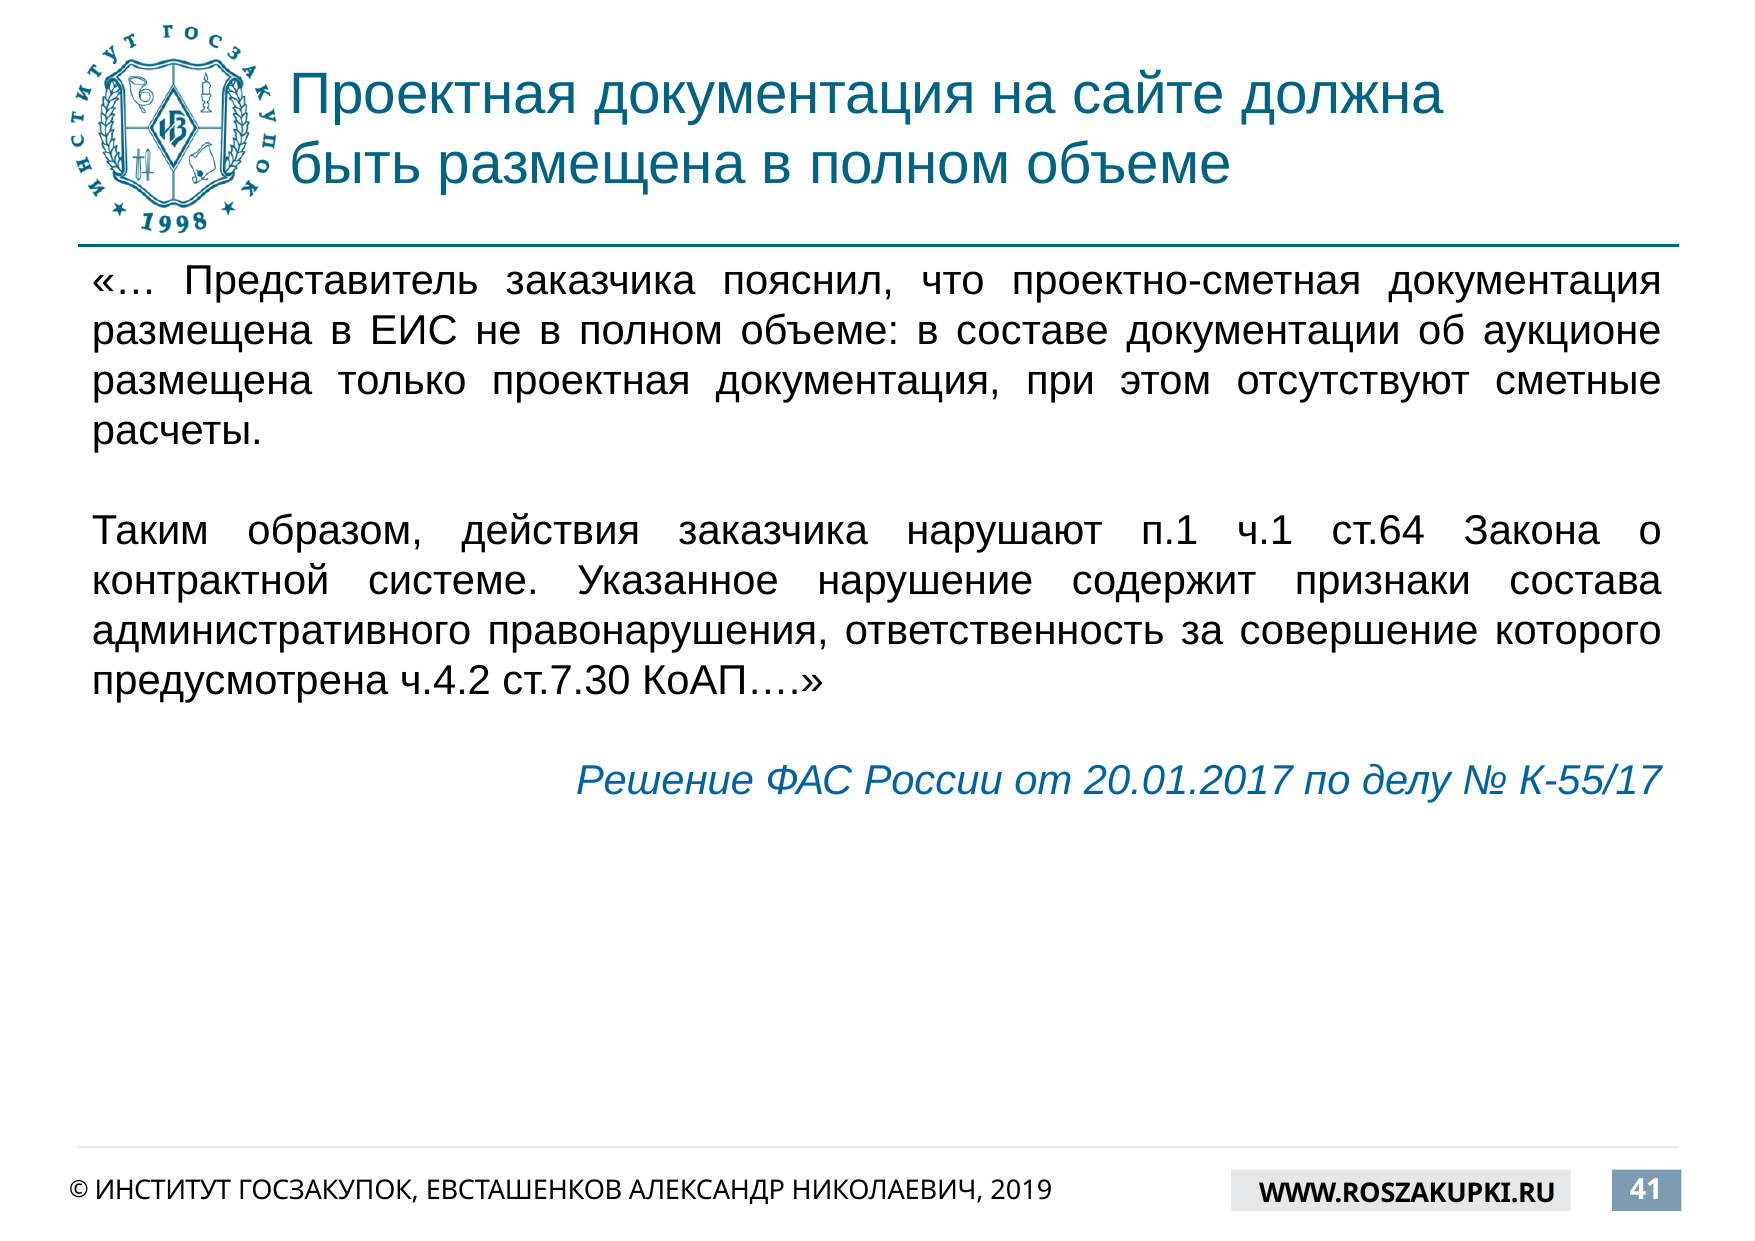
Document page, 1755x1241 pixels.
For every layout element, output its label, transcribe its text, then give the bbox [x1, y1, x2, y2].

list «… Представитель заказчика пояснил, что проектно-сметная документация размещена в ЕИС не в полном объеме: в составе документации об аукционе размещена только проектная документация, при этом отсутствуют сметные расчеты. Таким образом, действия заказчика нарушают п.1 ч.1 ст.64 Закона о контрактной системе. Указанное нарушение содержит признаки состава административного правонарушения, ответственность за совершение которого предусмотрена ч.4.2 ст.7.30 КоАП….» Решение ФАС России от 20.01.2017 по делу № К-55/17 [77, 245, 1677, 1146]
picture [62, 17, 286, 241]
title Проектная документация на сайте должна быть размещена в полном объеме [289, 54, 1684, 196]
